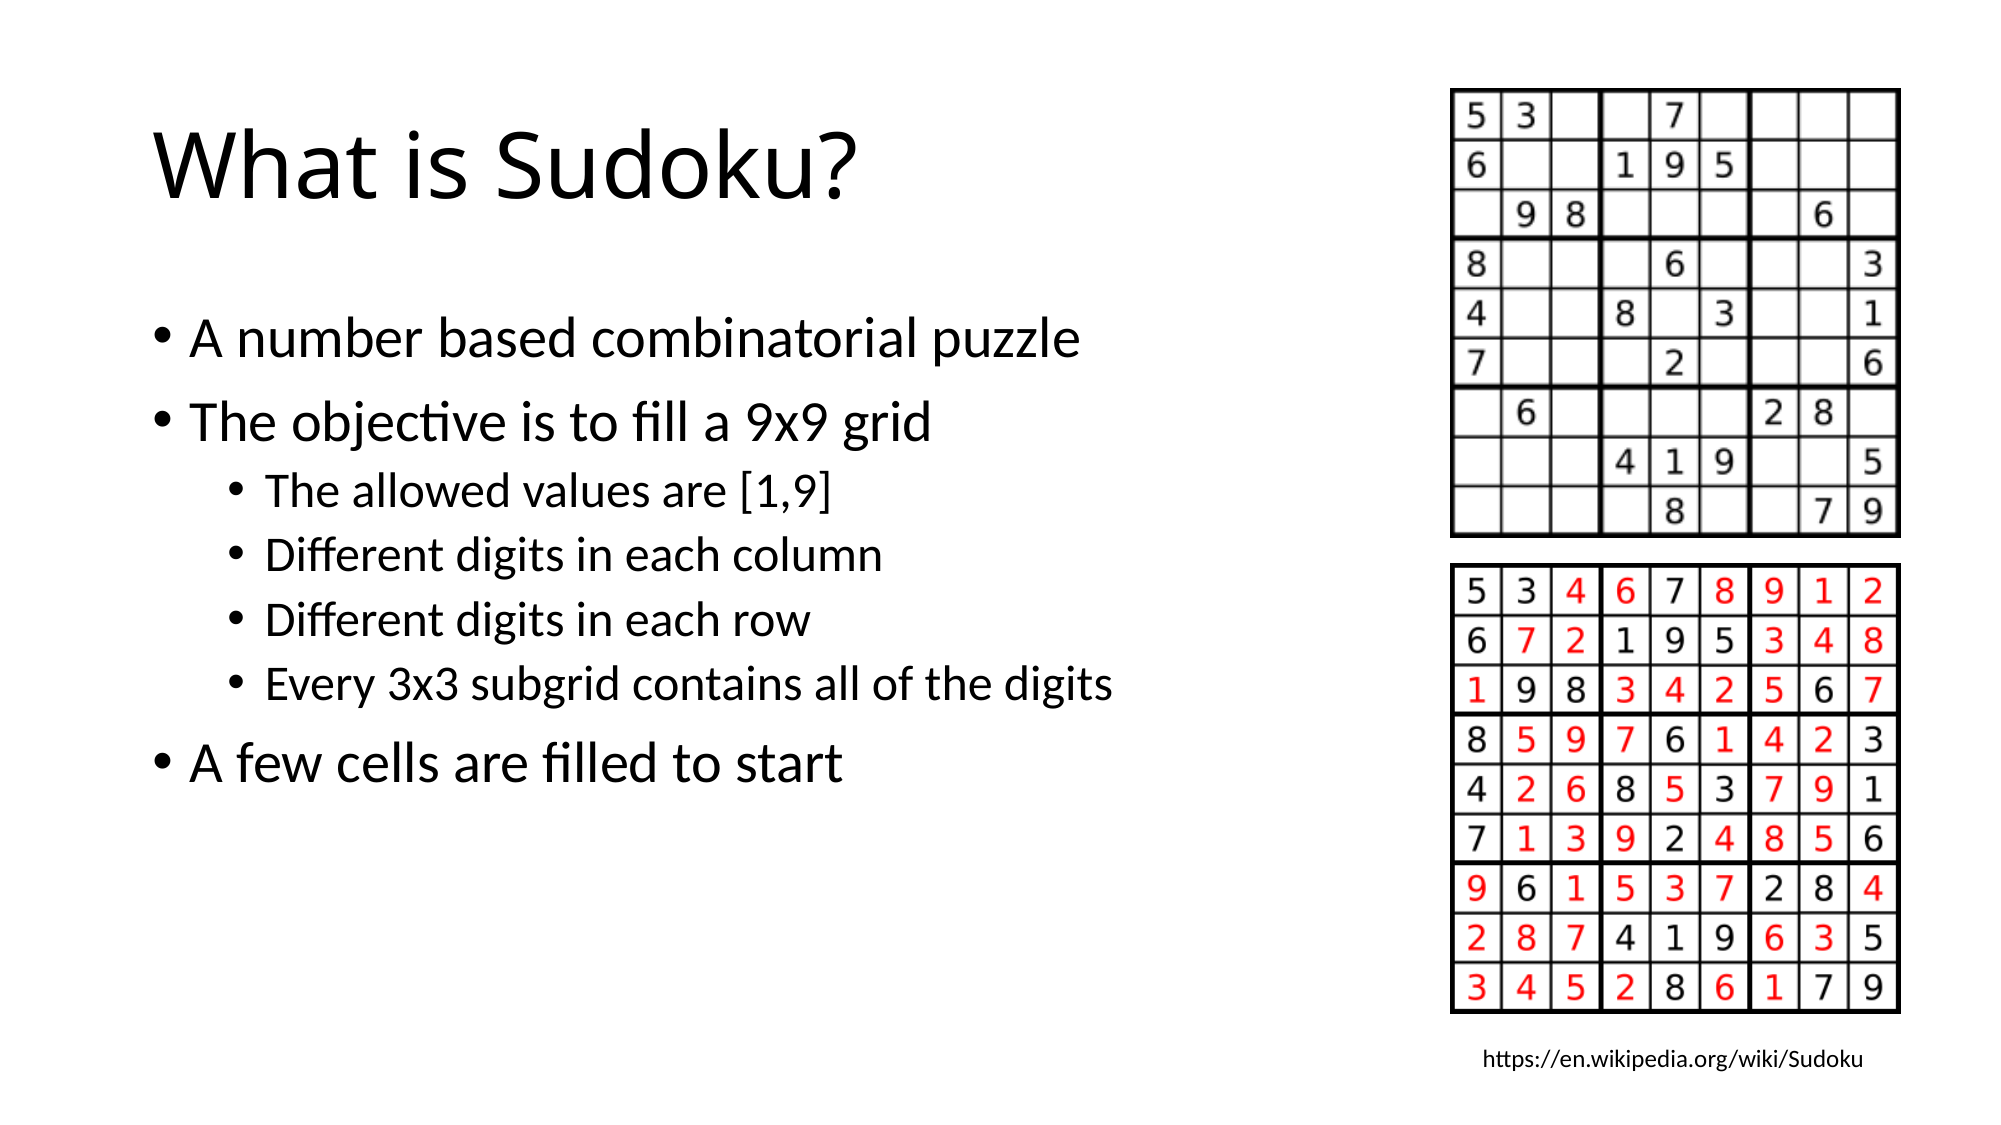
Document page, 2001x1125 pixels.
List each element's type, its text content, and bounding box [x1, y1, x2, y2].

picture [1450, 563, 1901, 1014]
text_box https://en.wikipedia.org/wiki/Sudoku [1467, 1035, 1918, 1081]
picture [1450, 88, 1901, 539]
list A number based combinatorial puzzle The objective is to fill a 9x9 grid The allowed values are [1,9] Different digits in each column Different digits in each row Every 3x3 subgrid contains all of the digits A few cells are filled to start [137, 299, 1863, 1014]
title What is Sudoku? [137, 59, 1863, 278]
